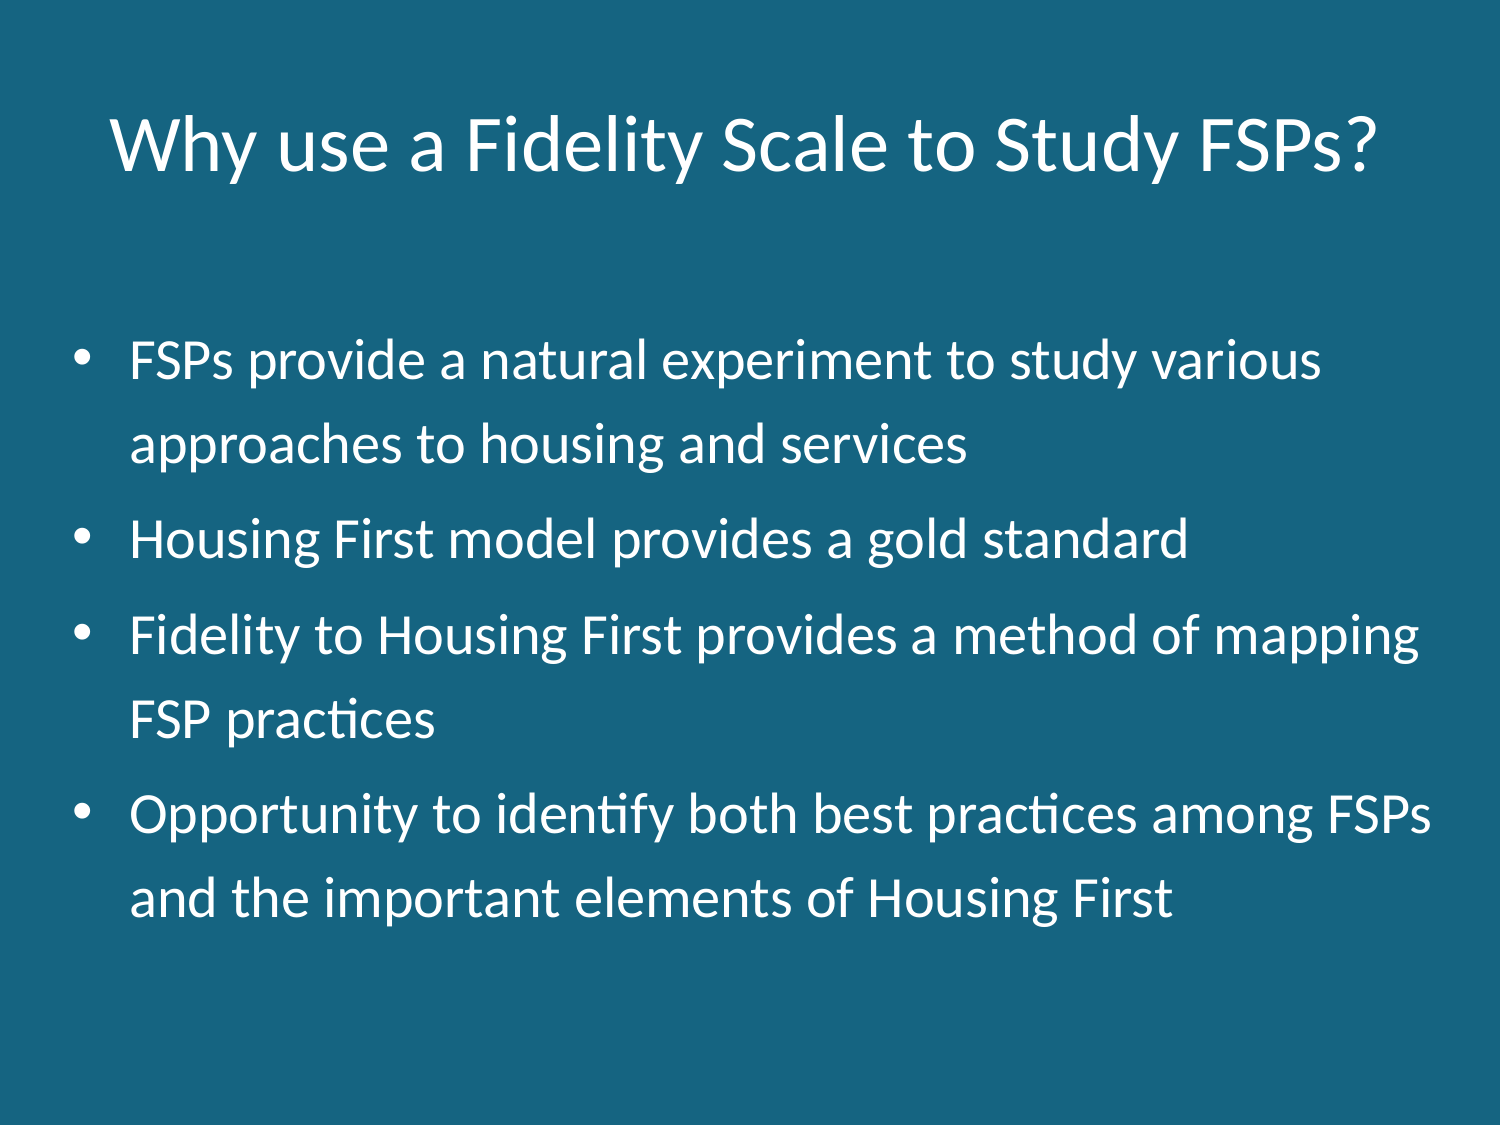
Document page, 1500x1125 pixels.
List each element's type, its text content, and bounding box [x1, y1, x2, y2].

list FSPs provide a natural experiment to study various approaches to housing and services Housing First model provides a gold standard Fidelity to Housing First provides a method of mapping FSP practices Opportunity to identify both best practices among FSPs and the important elements of Housing First [57, 299, 1463, 1039]
title Why use a Fidelity Scale to Study FSPs? [29, 45, 1463, 233]
